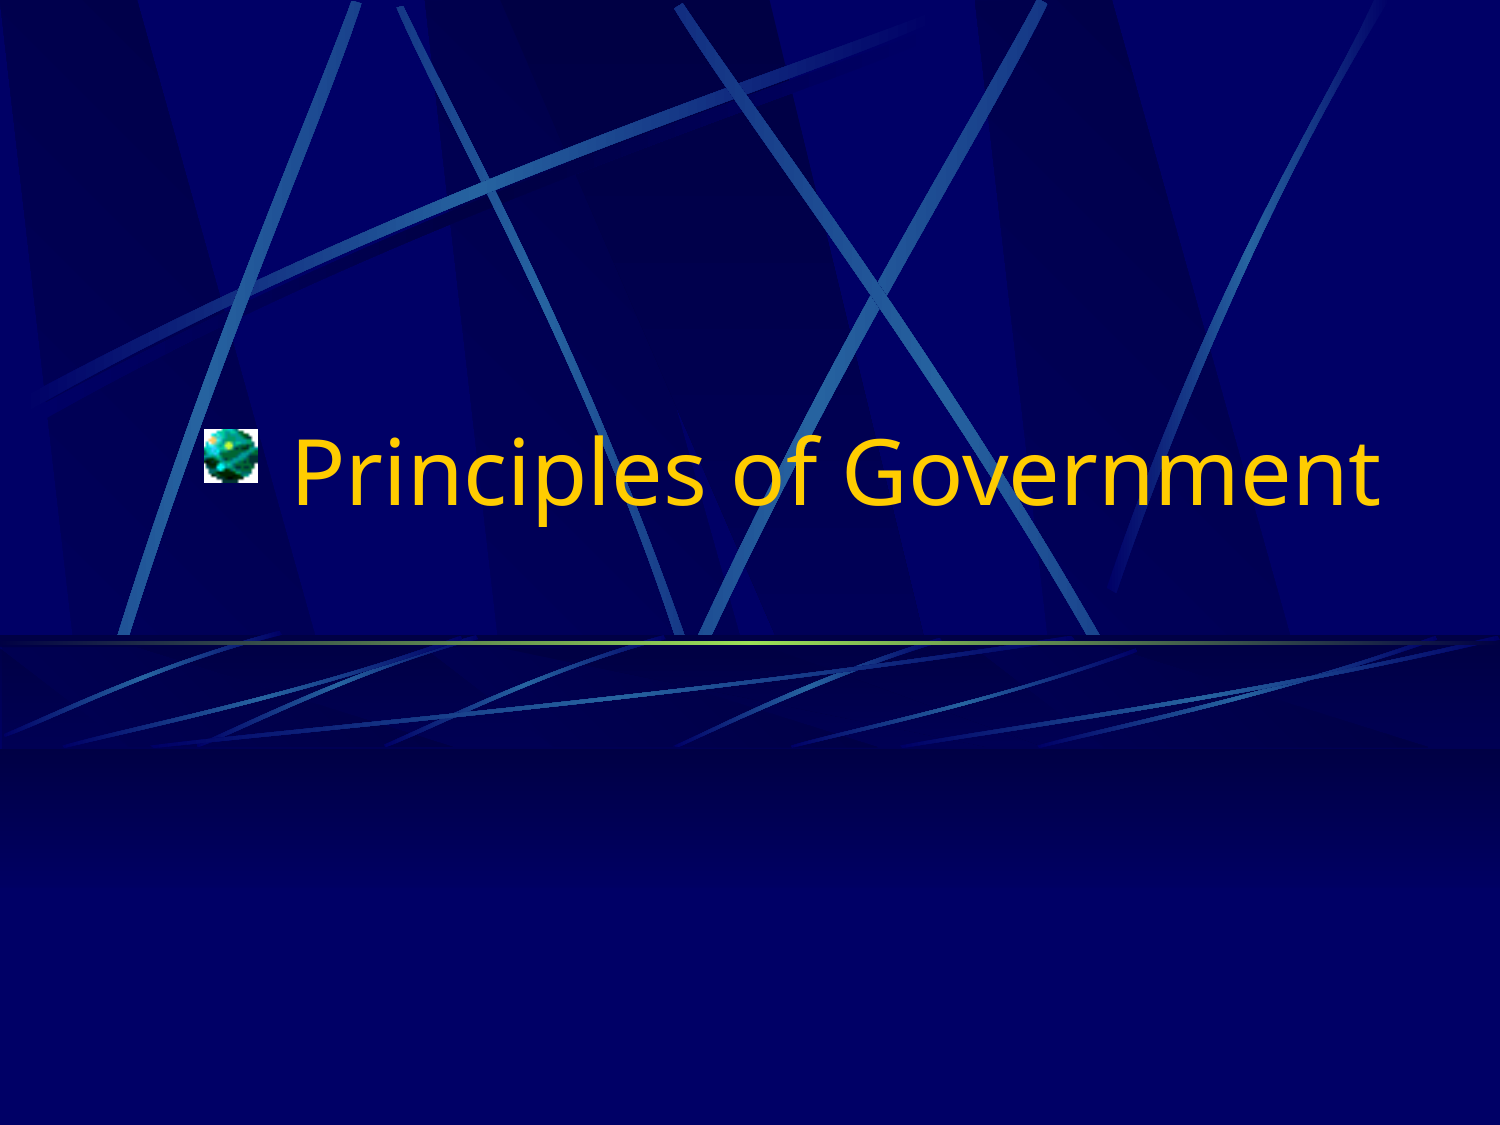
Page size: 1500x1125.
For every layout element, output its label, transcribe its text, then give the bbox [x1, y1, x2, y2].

picture [204, 429, 258, 483]
title Principles of Government [274, 312, 1463, 626]
